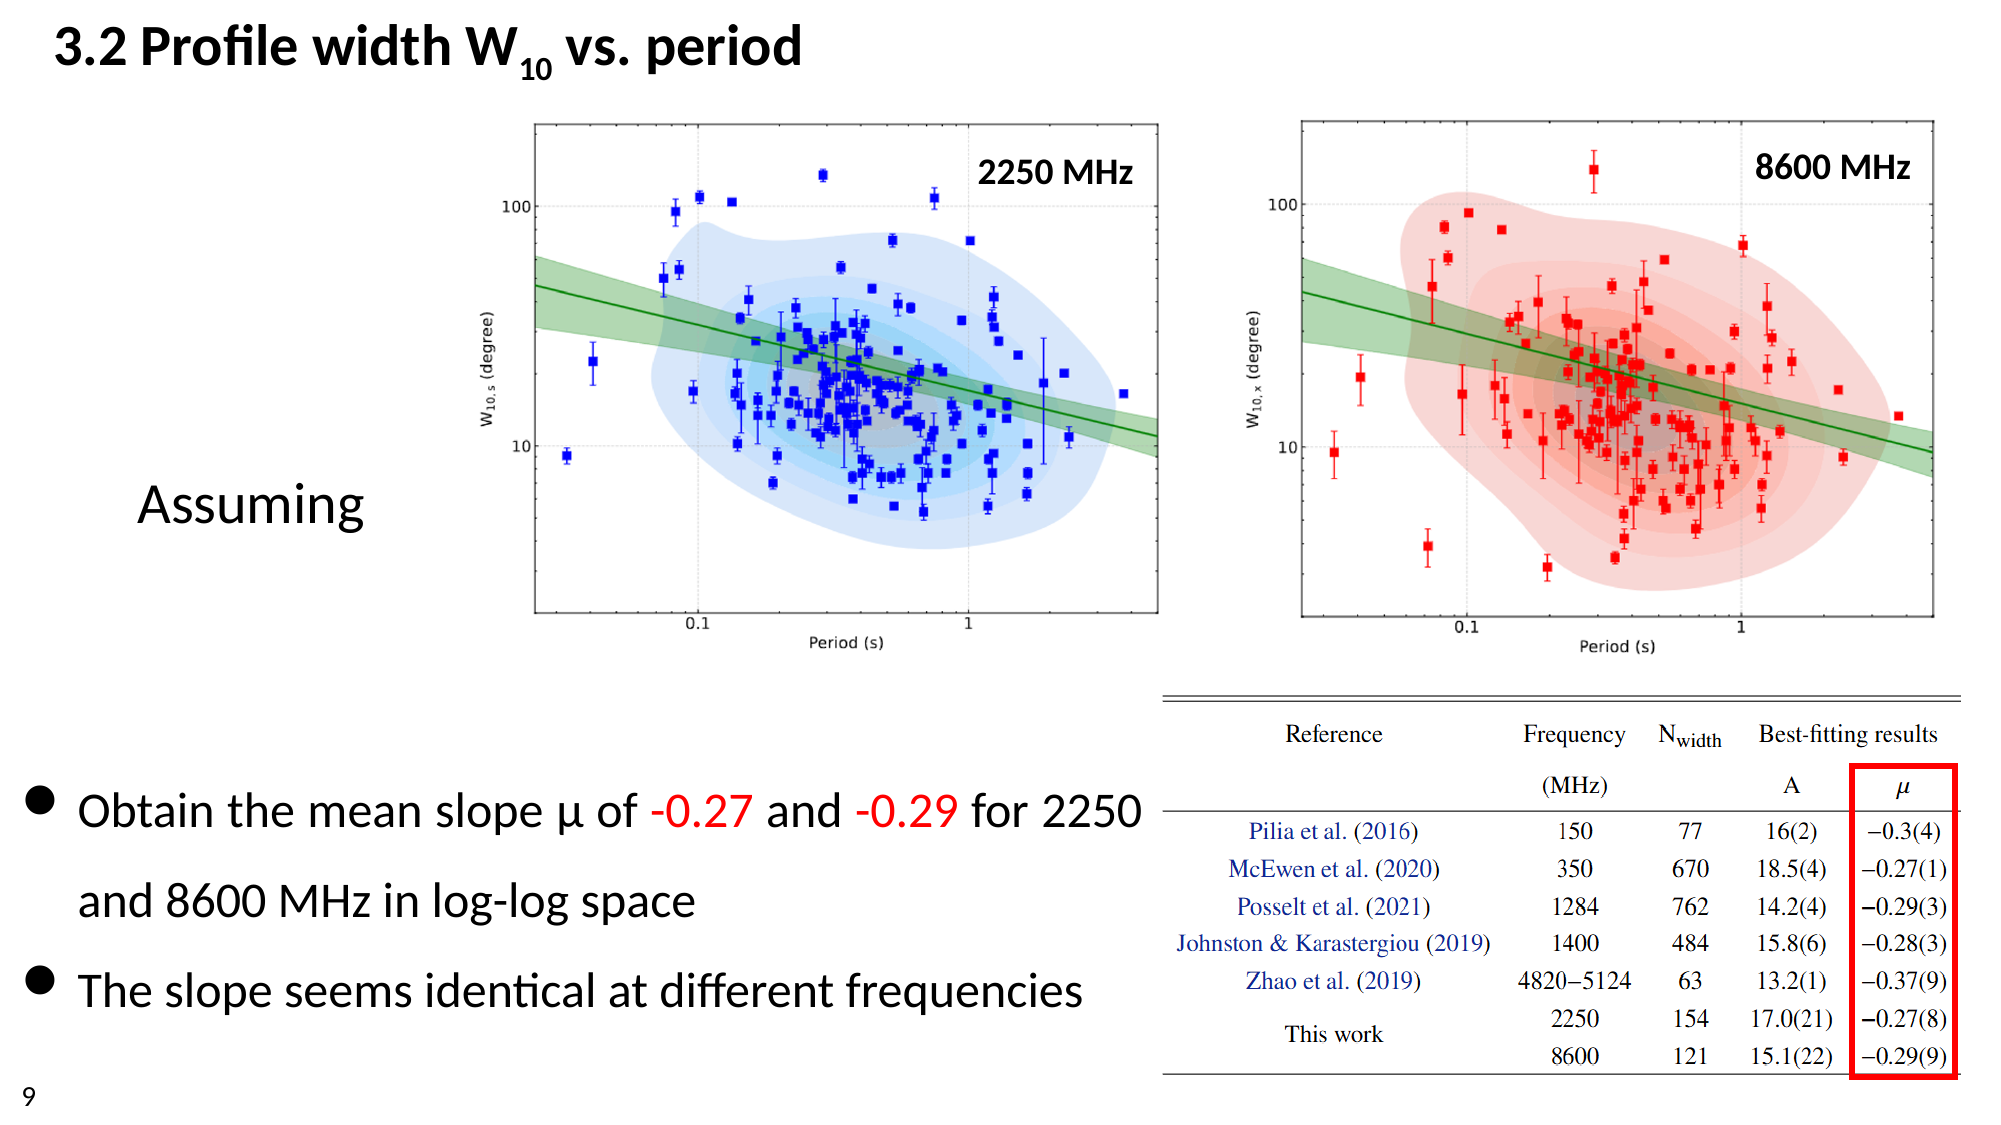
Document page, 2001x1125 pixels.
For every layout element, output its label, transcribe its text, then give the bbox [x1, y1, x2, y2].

picture [465, 106, 1182, 661]
text_box 9 [6, 1069, 51, 1120]
picture [1240, 106, 1948, 661]
text_box Obtain the mean slope μ of -0.27 and -0.29 for 2250 and 8600 MHz in log-log space The slope seems identical at different frequencies [6, 739, 1157, 1025]
text_box 3.2 Profile width W10 vs. period [38, 0, 1241, 95]
picture [1157, 685, 1970, 1088]
